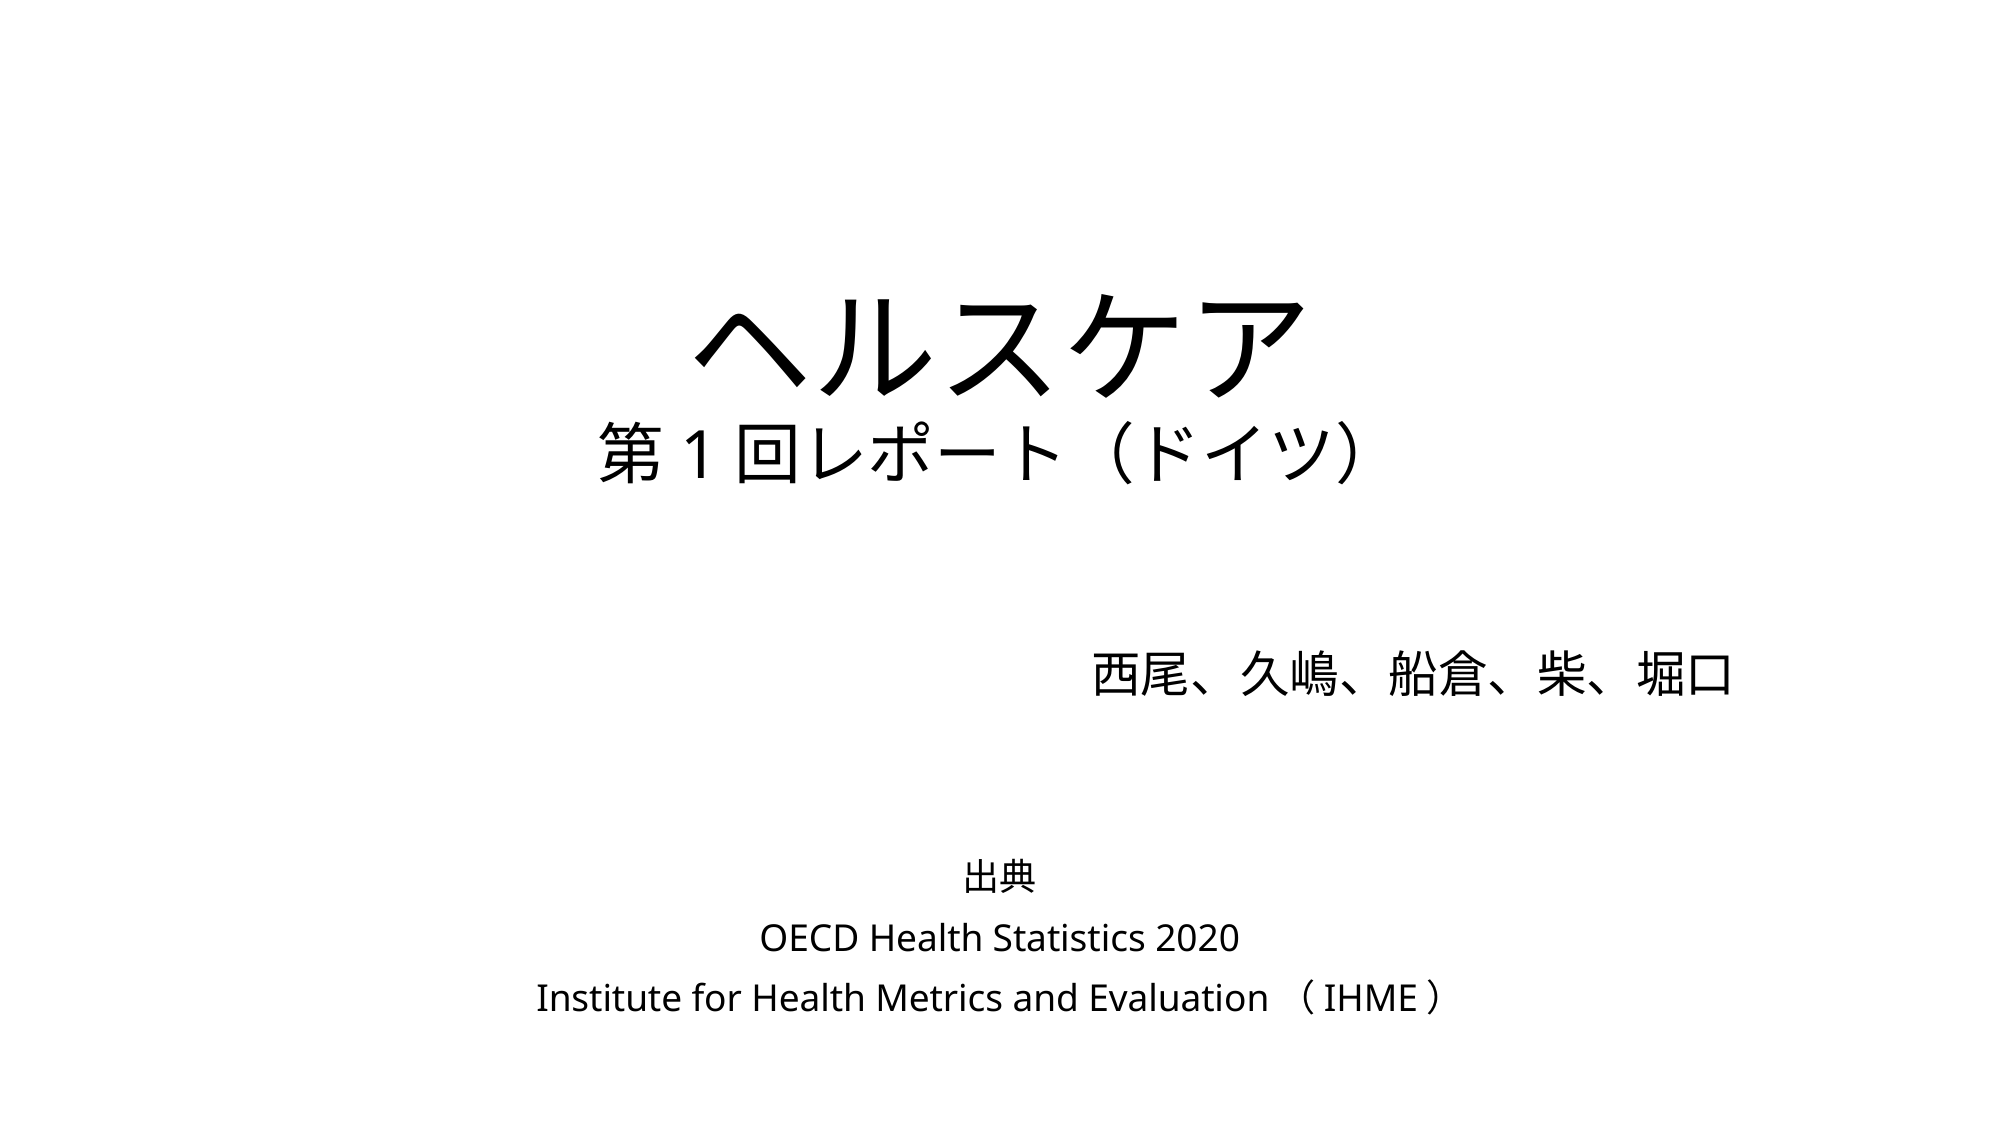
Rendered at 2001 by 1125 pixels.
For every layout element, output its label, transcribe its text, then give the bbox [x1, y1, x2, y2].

title ヘルスケア 第1回レポート（ドイツ） [249, 108, 1750, 500]
subtitle 西尾、久嶋、船倉、柴、堀口 出典 OECD Health Statistics 2020 Institute for Health Metrics and Evaluation（IHME） [249, 562, 1750, 1031]
